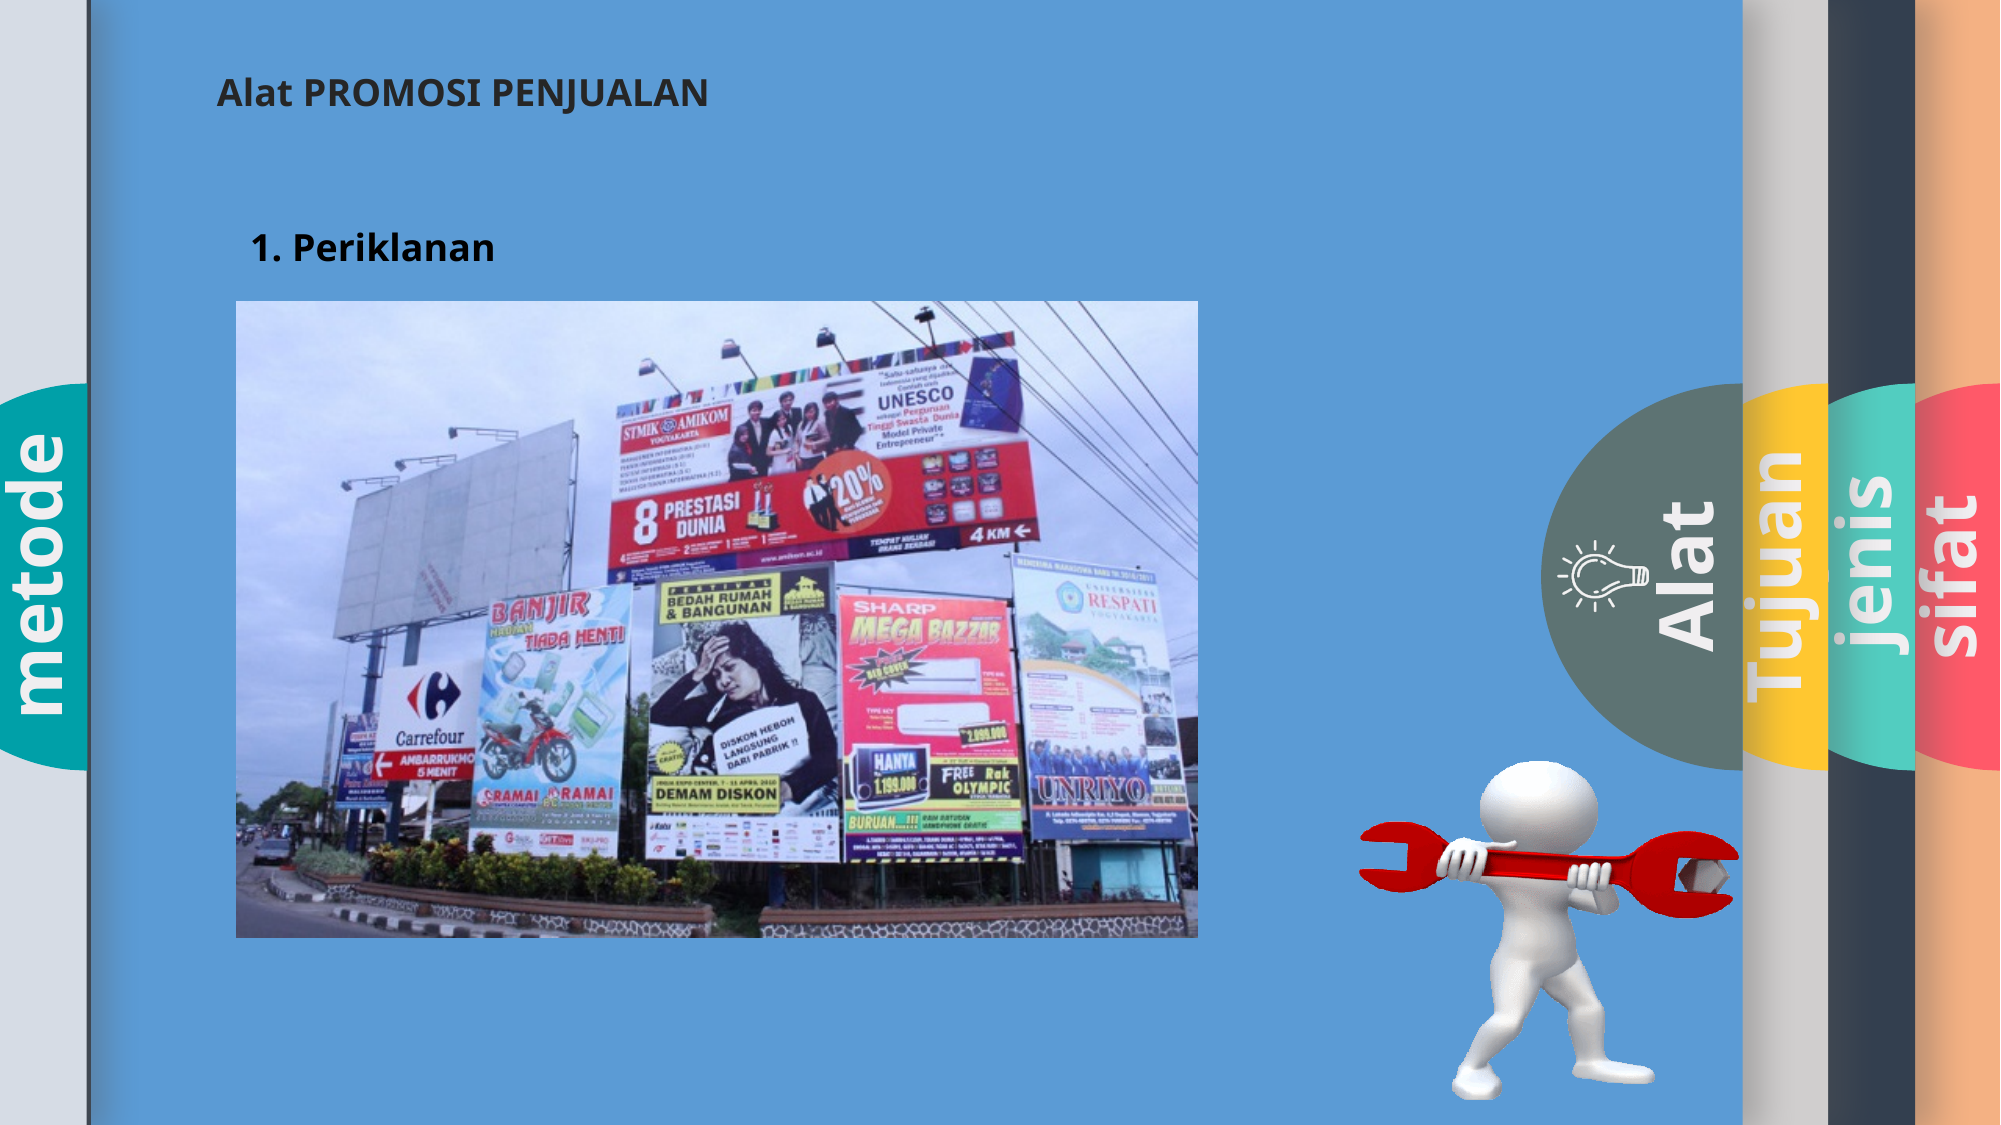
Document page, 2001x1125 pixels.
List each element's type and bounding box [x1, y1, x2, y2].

text_box [0, 0, 88, 1125]
picture [1308, 746, 1846, 1125]
text_box [1743, 0, 1829, 746]
text_box [1916, 0, 2000, 1125]
picture [236, 301, 1198, 938]
text_box [91, 0, 1743, 1125]
text_box [1829, 0, 1916, 1125]
